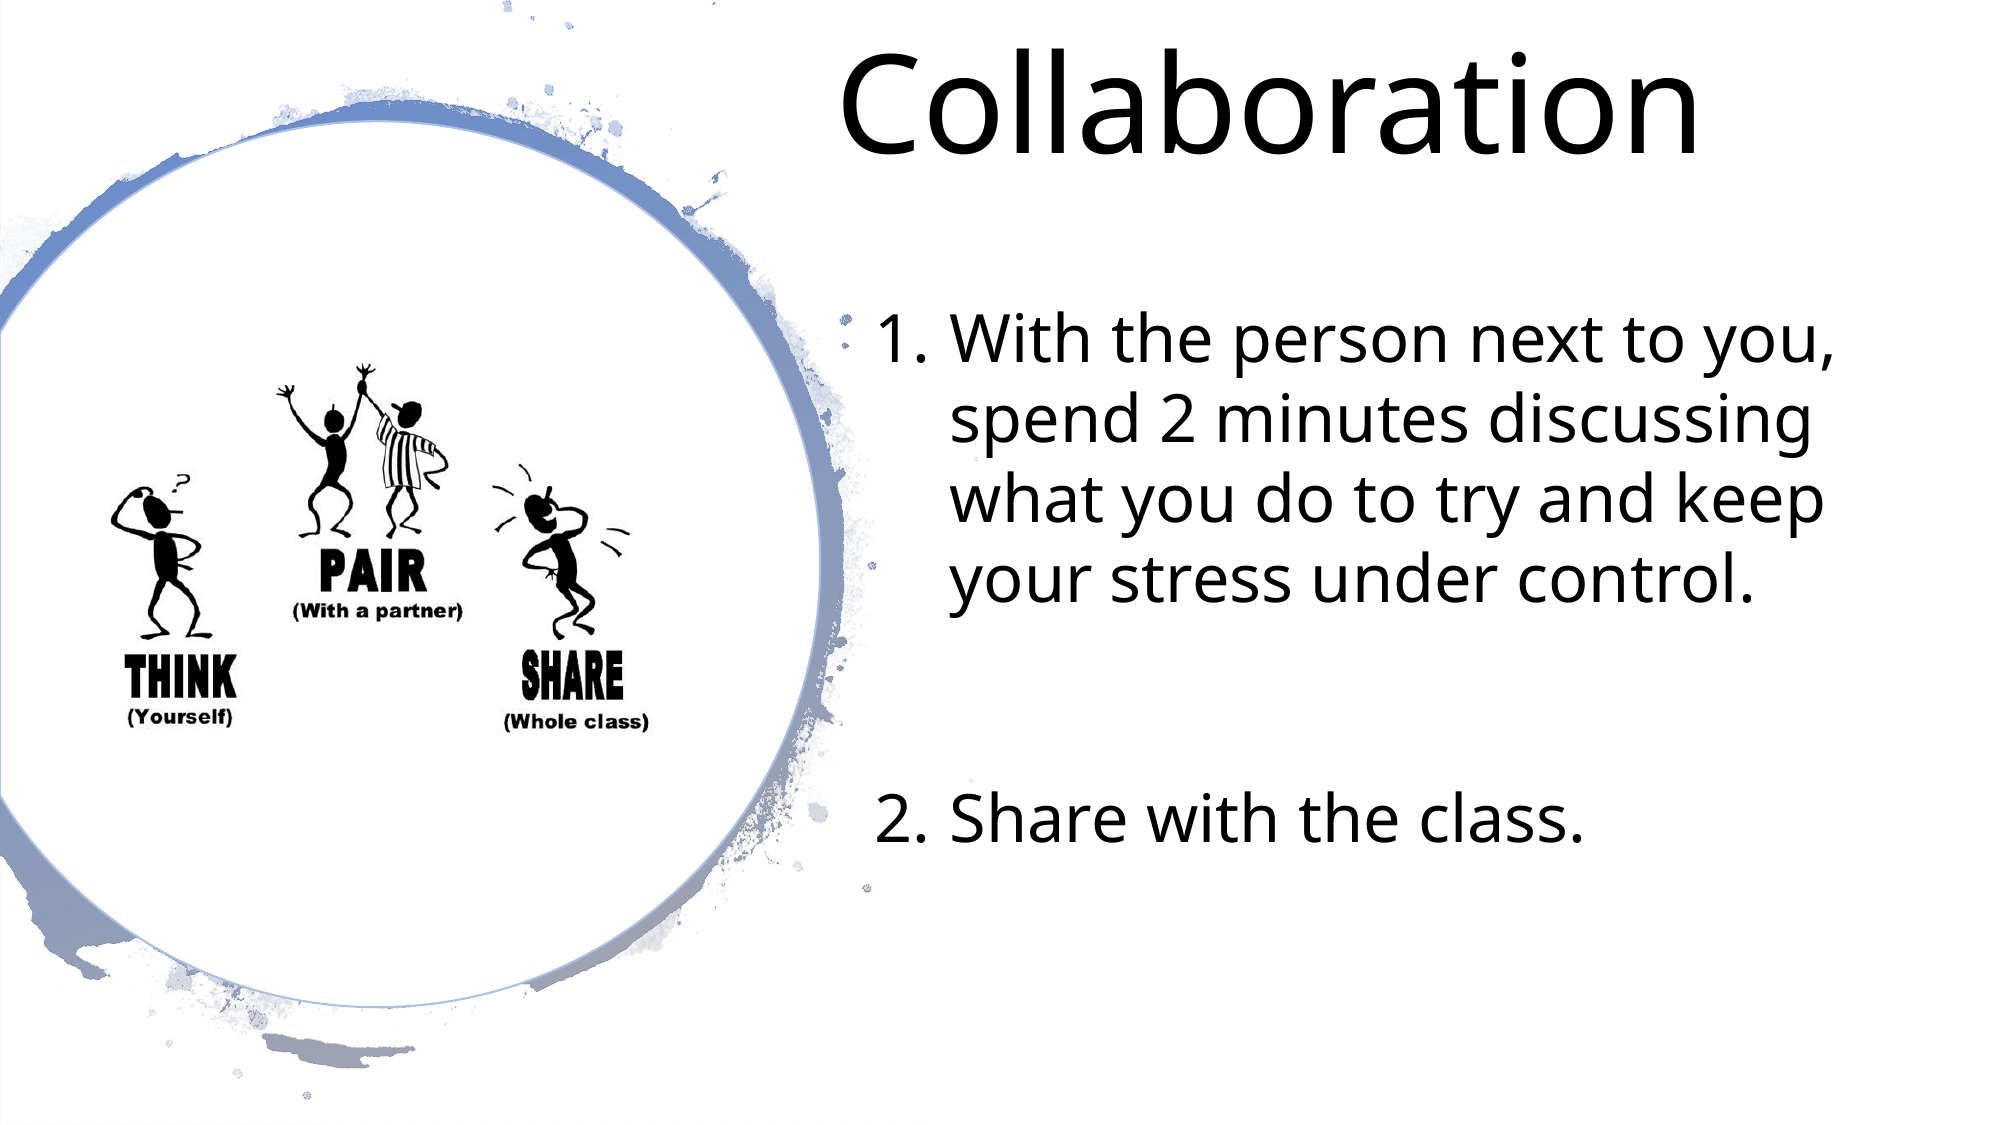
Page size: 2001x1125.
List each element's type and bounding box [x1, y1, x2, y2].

list [70, 338, 672, 790]
picture [0, 0, 2000, 1125]
